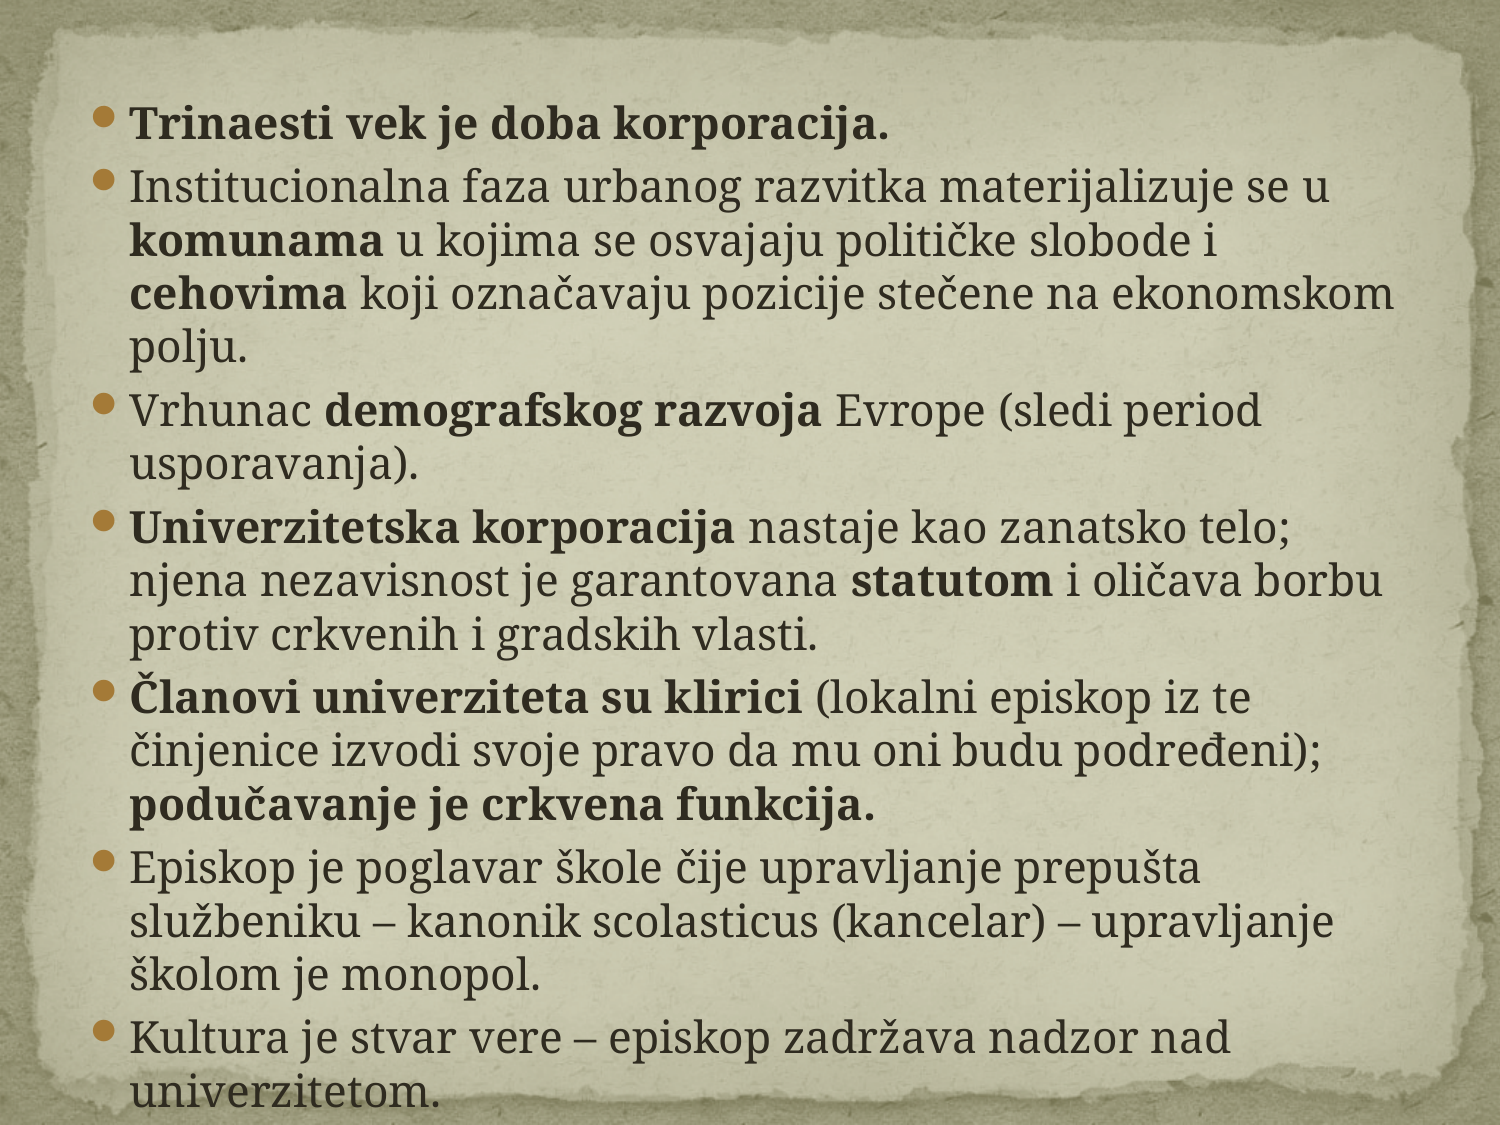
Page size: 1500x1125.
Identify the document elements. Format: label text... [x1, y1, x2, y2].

list Trinaesti vek je doba korporacija. Institucionalna faza urbanog razvitka materijalizuje se u komunama u kojima se osvajaju političke slobode i cehovima koji označavaju pozicije stečene na ekonomskom polju. Vrhunac demografskog razvoja Evrope (sledi period usporavanja). Univerzitetska korporacija nastaje kao zanatsko telo; njena nezavisnost je garantovana statutom i oličava borbu protiv crkvenih i gradskih vlasti. Članovi univerziteta su klirici (lokalni episkop iz te činjenice izvodi svoje pravo da mu oni budu podređeni); podučavanje je crkvena funkcija. Episkop je poglavar škole čije upravljanje prepušta službeniku – kanonik scolasticus (kancelar) – upravljanje školom je monopol. Kultura je stvar vere – episkop zadržava nadzor nad univerzitetom. [75, 87, 1425, 1125]
